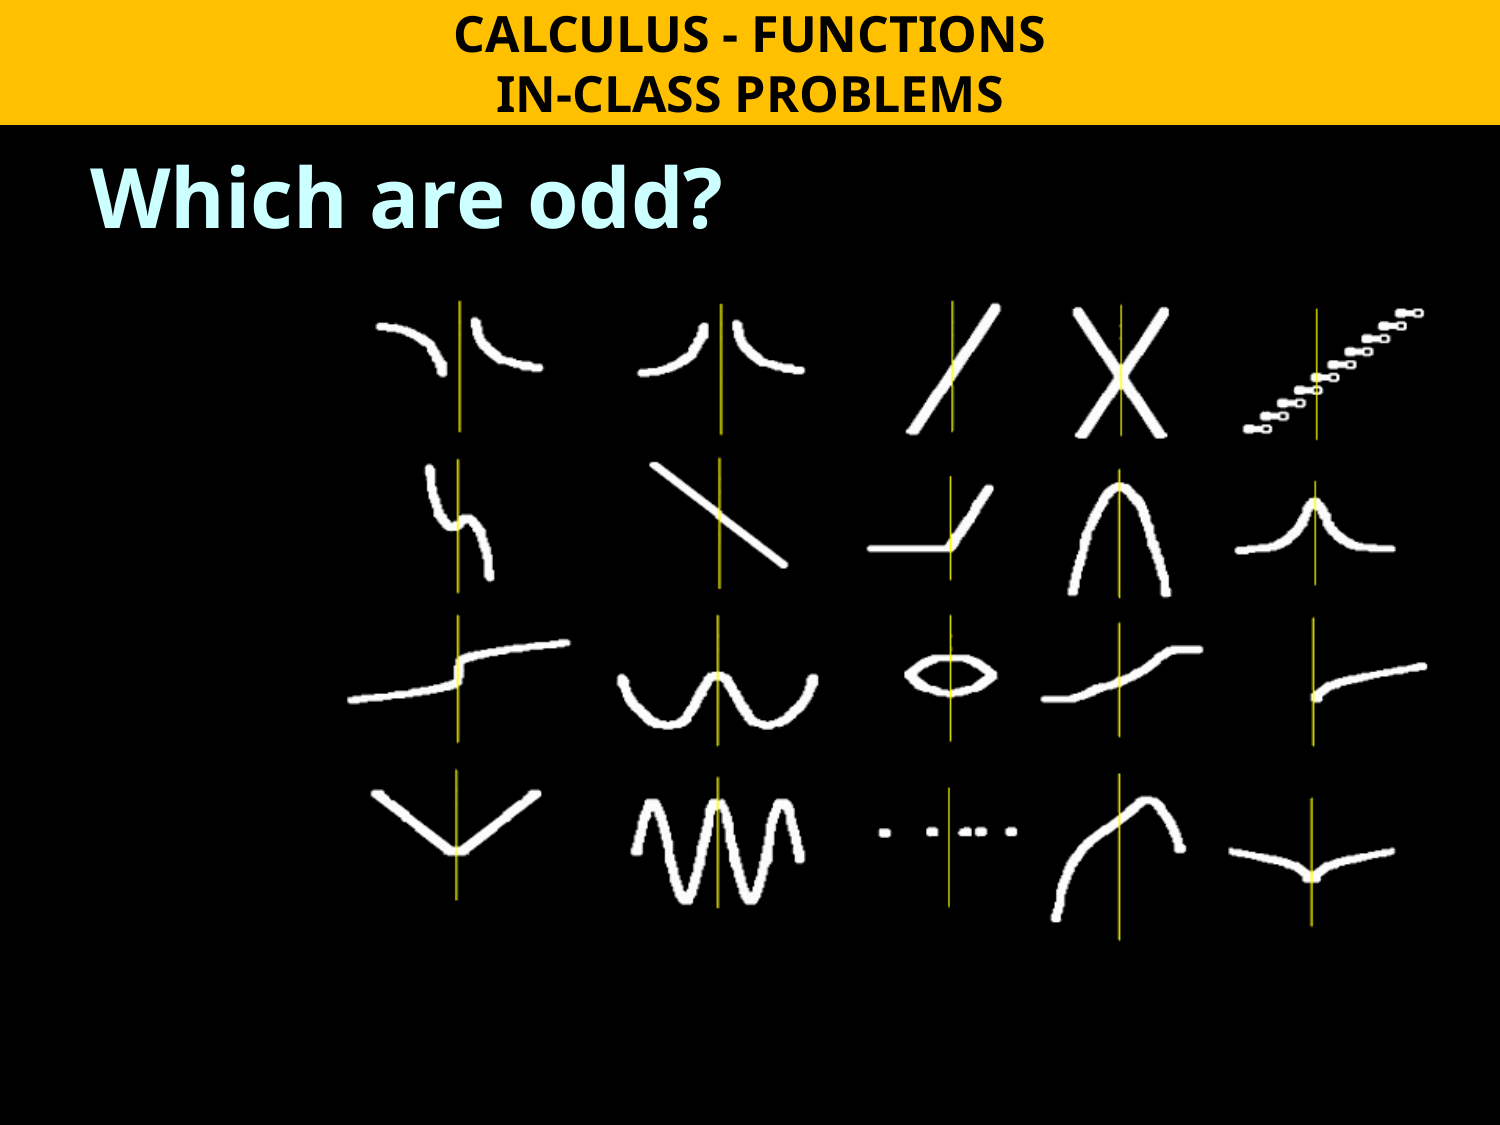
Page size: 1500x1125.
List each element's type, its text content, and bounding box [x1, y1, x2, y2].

list Which are odd? [75, 137, 1425, 1063]
picture [324, 287, 1454, 946]
text_box CALCULUS - FUNCTIONS IN-CLASS PROBLEMS [0, 0, 1500, 125]
